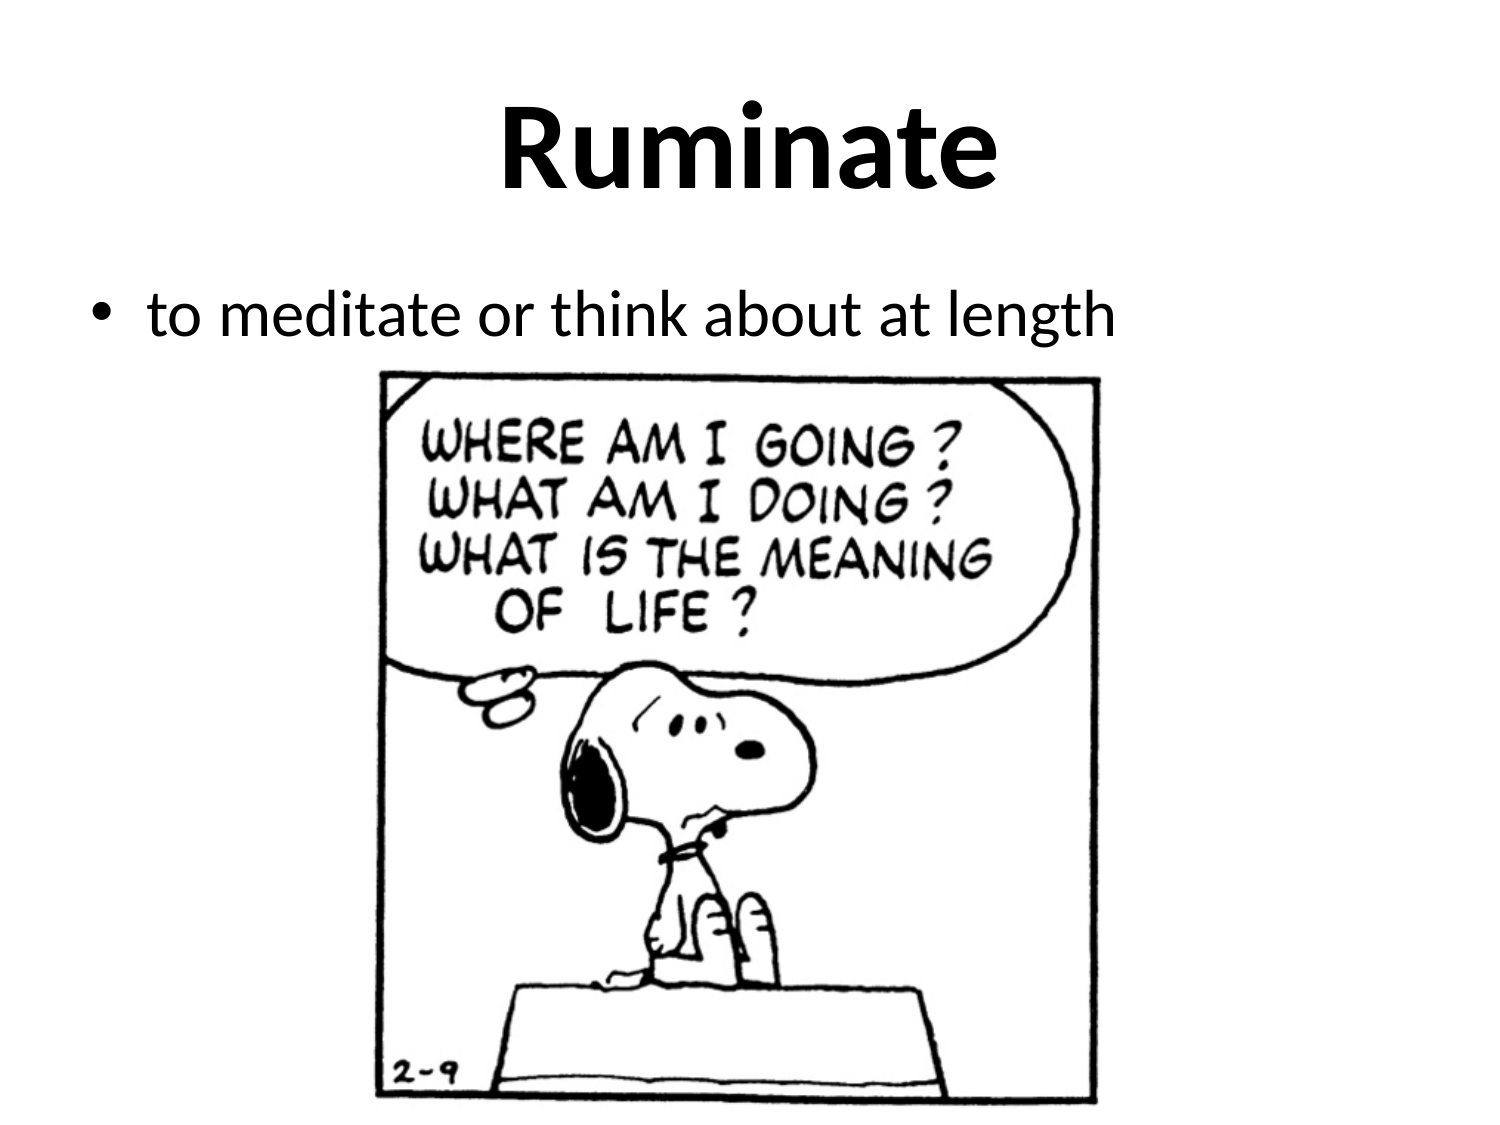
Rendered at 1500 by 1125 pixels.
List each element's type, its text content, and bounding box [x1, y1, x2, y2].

list to meditate or think about at length [75, 262, 1425, 1005]
title Ruminate [75, 45, 1425, 233]
picture [368, 364, 1107, 1125]
